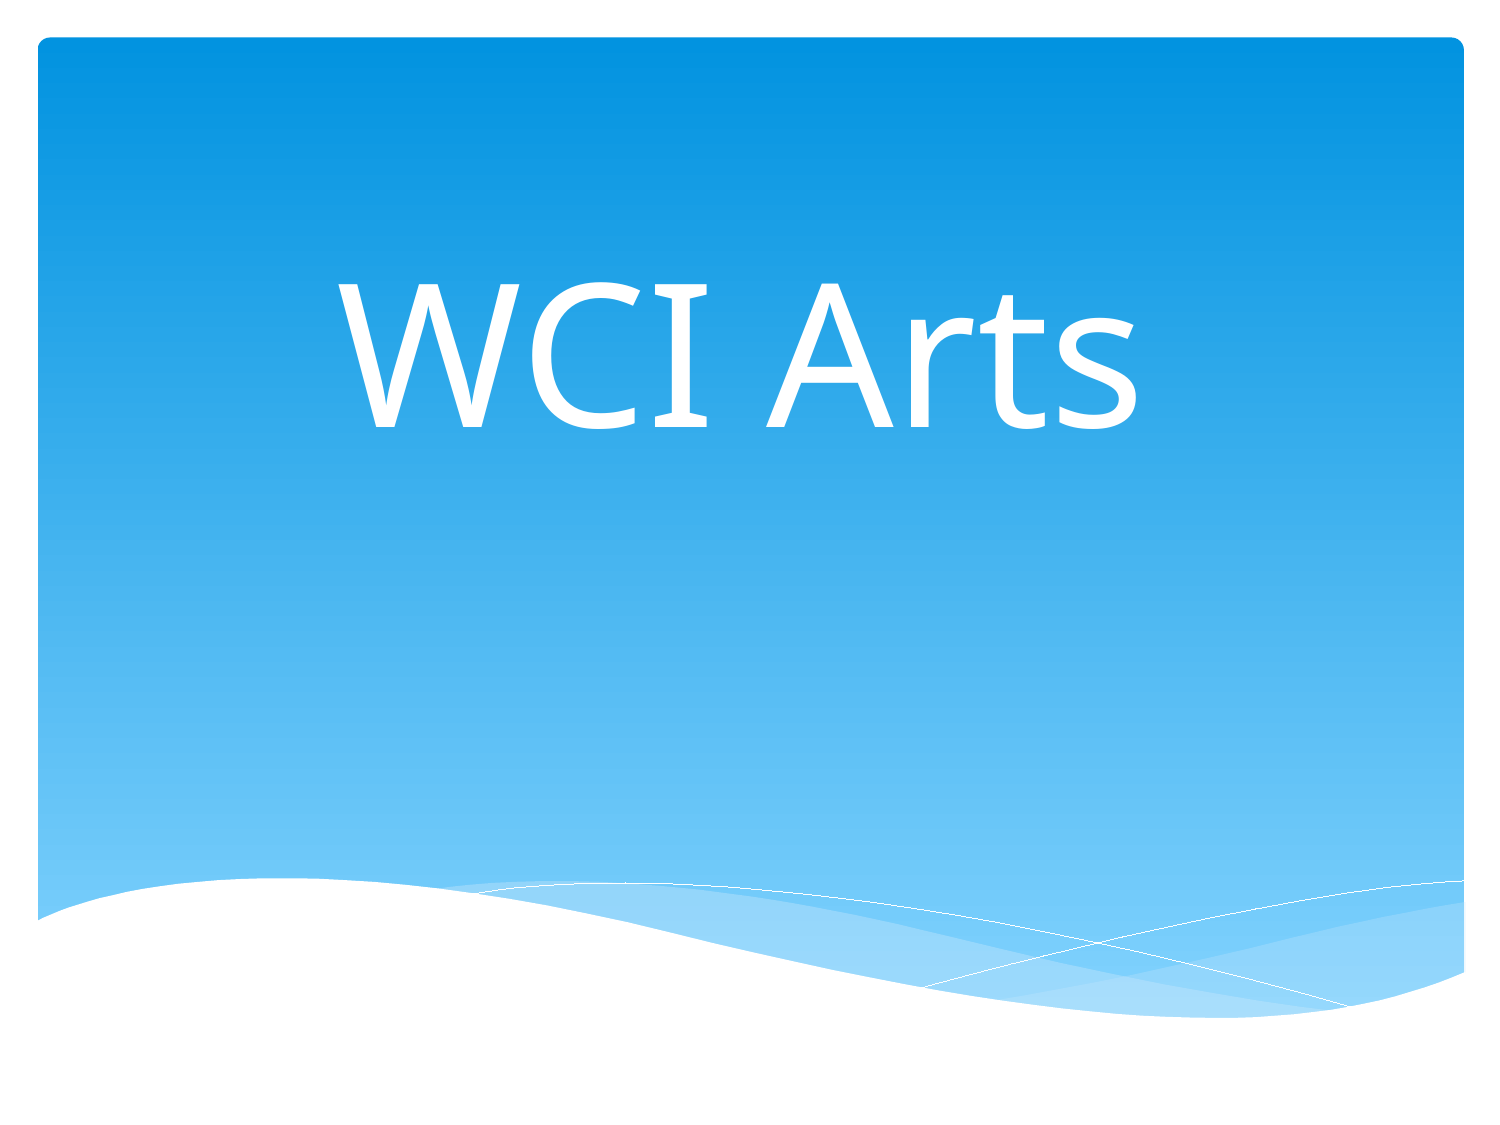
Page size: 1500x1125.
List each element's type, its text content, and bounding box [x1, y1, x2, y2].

title WCI Arts [103, 122, 1379, 483]
